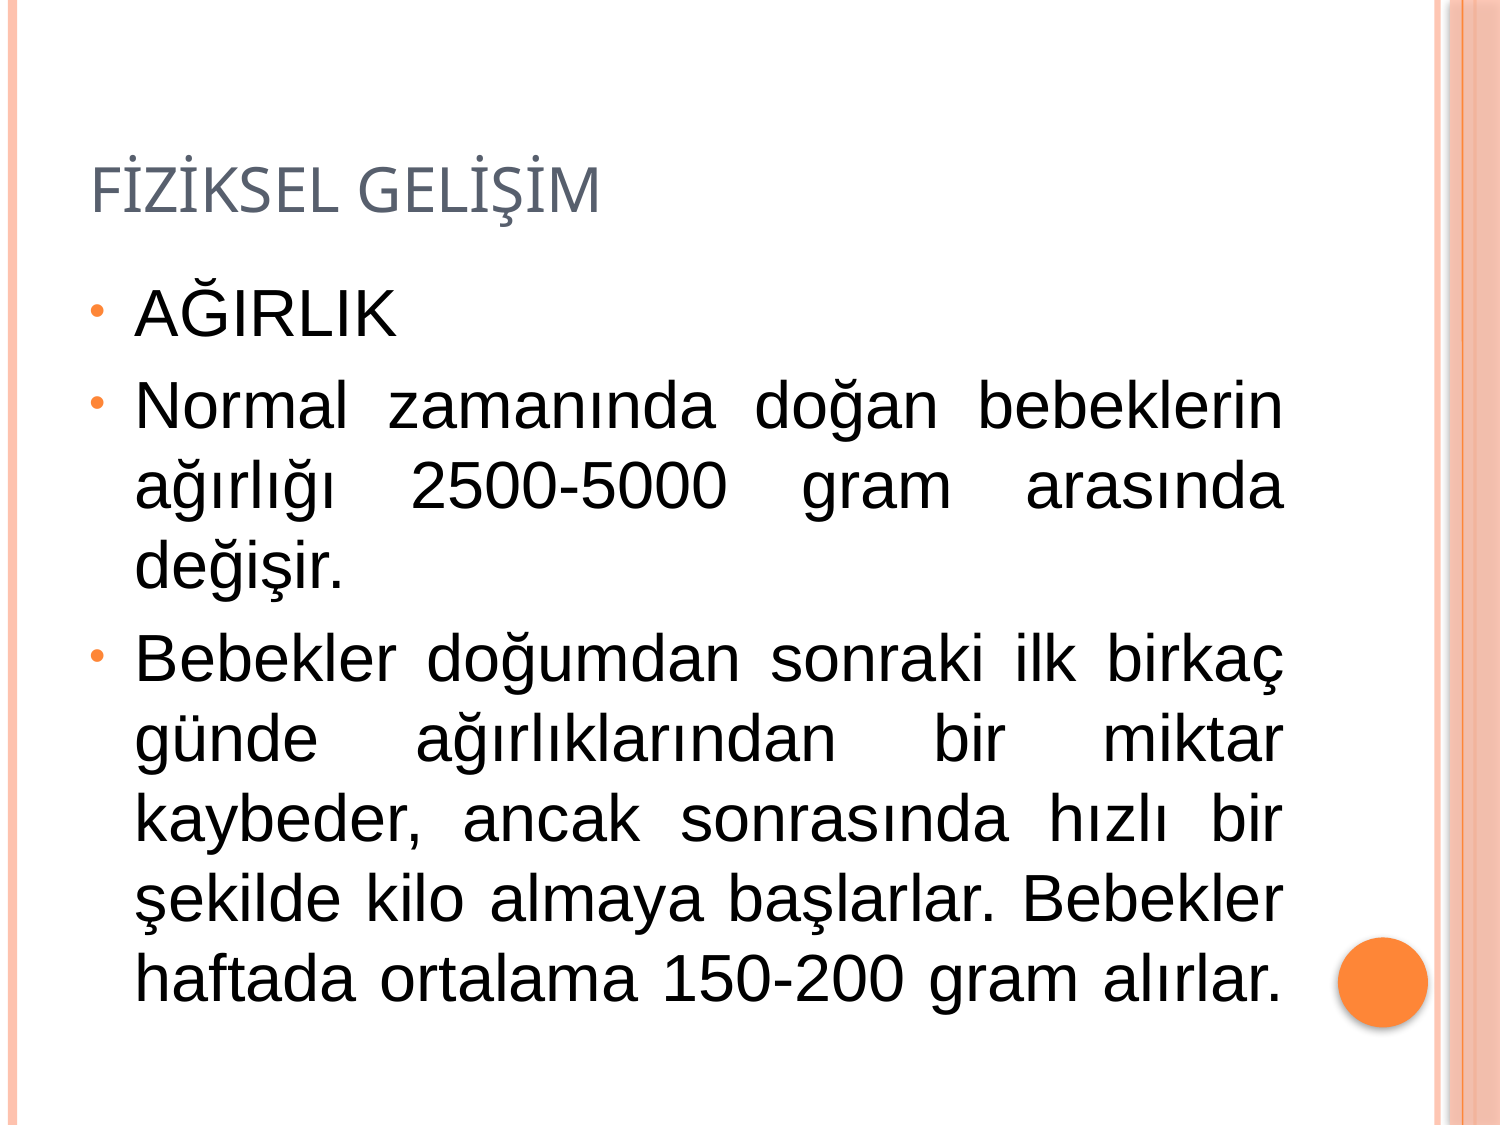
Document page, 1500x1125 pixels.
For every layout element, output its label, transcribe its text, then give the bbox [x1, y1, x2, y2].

title FİZİKSEL GELİŞİM [75, 45, 1300, 233]
list AĞIRLIK Normal zamanında doğan bebeklerin ağırlığı 2500-5000 gram arasında değişir. Bebekler doğumdan sonraki ilk birkaç günde ağırlıklarından bir miktar kaybeder, ancak sonrasında hızlı bir şekilde kilo almaya başlarlar. Bebekler haftada ortalama 150-200 gram alırlar. [75, 262, 1300, 1062]
